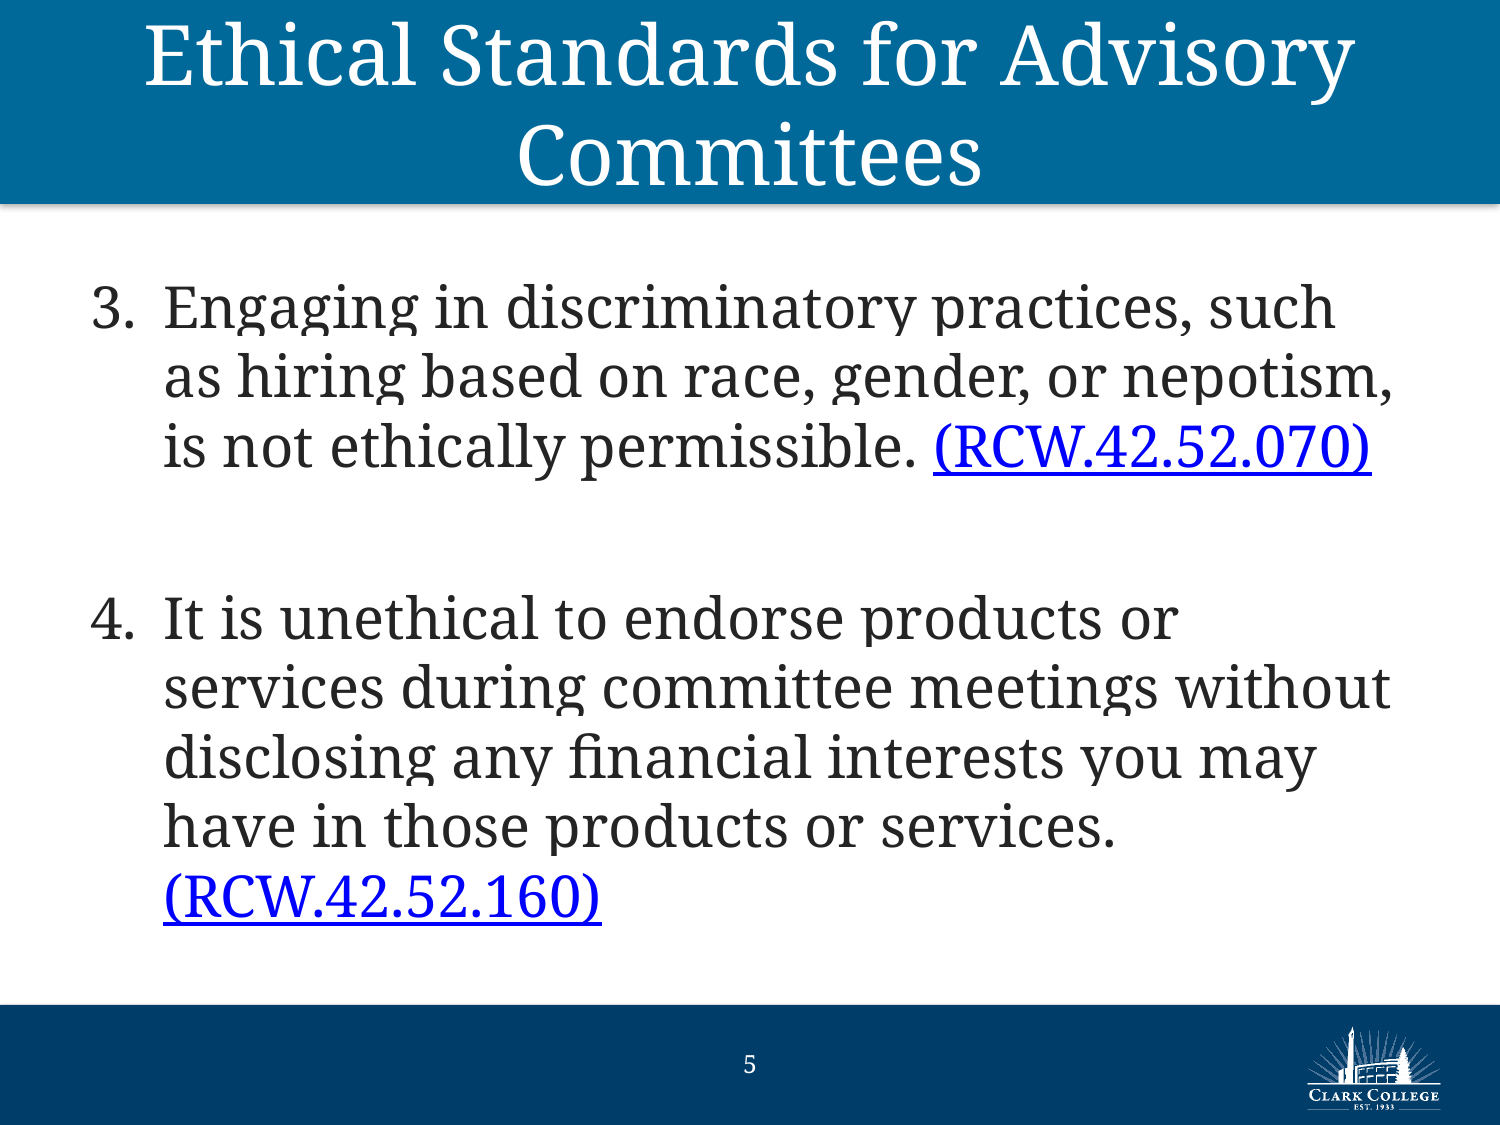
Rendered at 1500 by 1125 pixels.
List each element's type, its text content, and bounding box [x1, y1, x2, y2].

title Ethical Standards for Advisory Committees [0, 8, 1500, 196]
list Engaging in discriminatory practices, such as hiring based on race, gender, or nepotism, is not ethically permissible. (RCW.42.52.070) It is unethical to endorse products or services during committee meetings without disclosing any financial interests you may have in those products or services. (RCW.42.52.160) [75, 262, 1425, 988]
slide_number 4 [575, 1035, 925, 1096]
picture [1251, 996, 1500, 1125]
